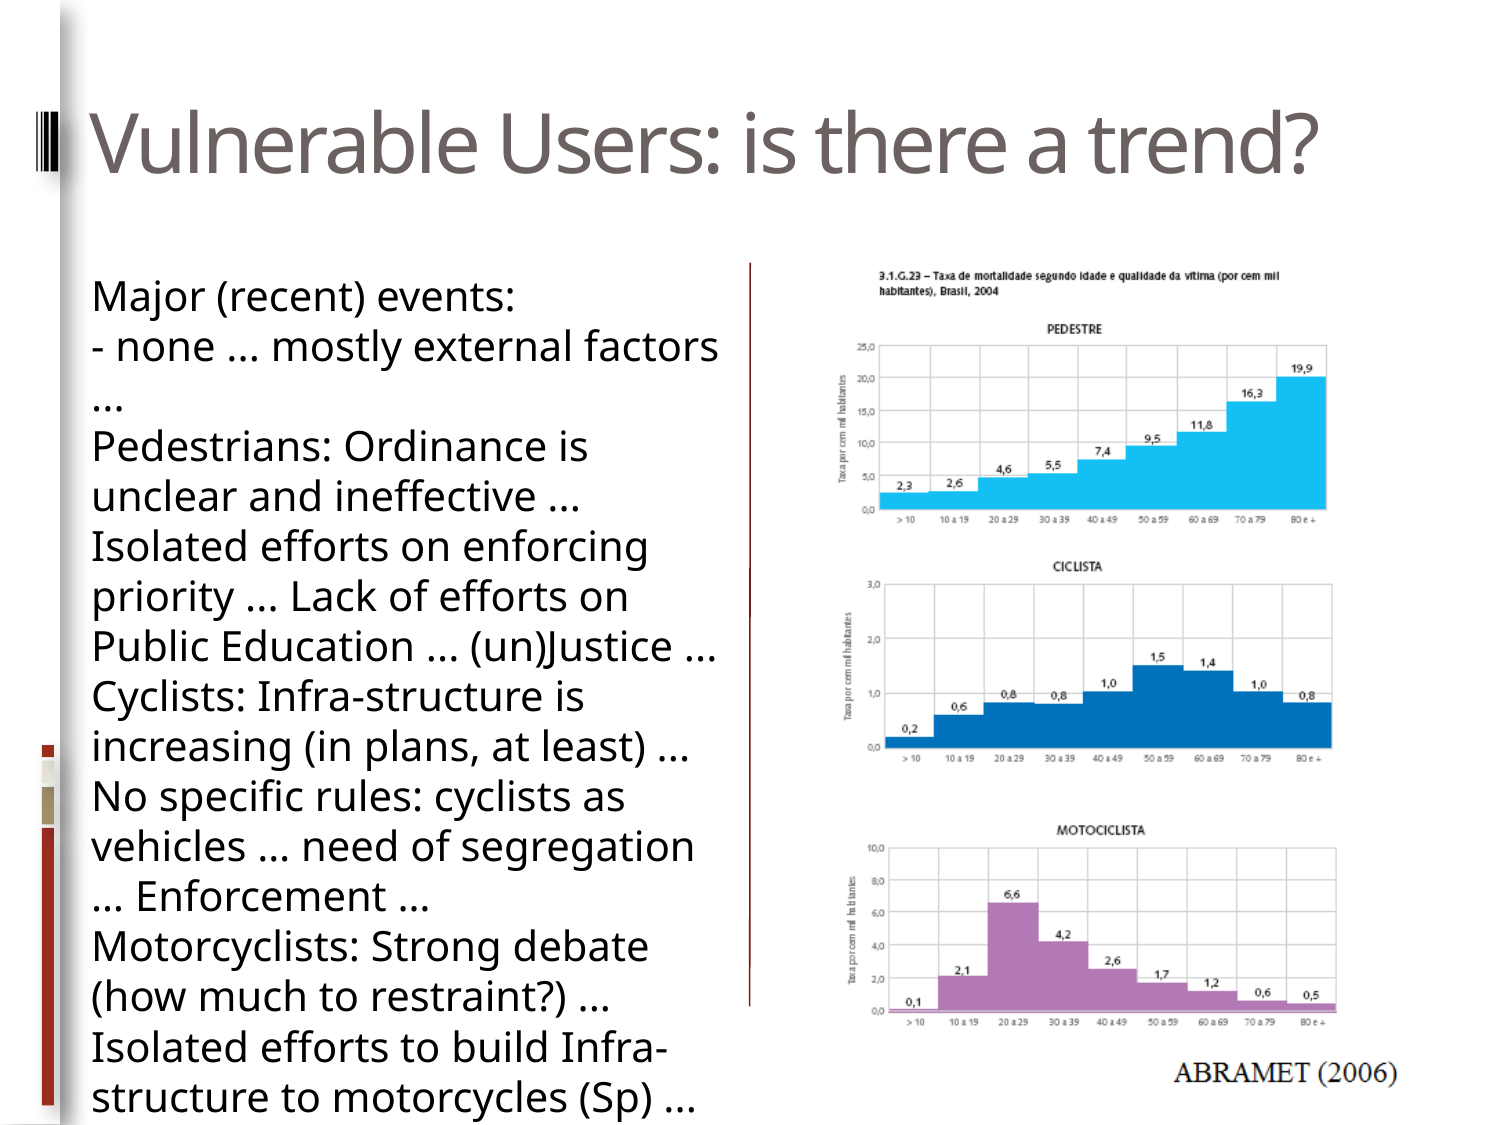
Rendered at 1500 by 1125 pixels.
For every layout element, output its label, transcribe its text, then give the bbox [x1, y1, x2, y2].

title Vulnerable Users: is there a trend? [75, 34, 1425, 247]
picture [796, 247, 1425, 1114]
list Major (recent) events: - none ... mostly external factors ... Pedestrians: Ordinance is unclear and ineffective ... Isolated efforts on enforcing priority ... Lack of efforts on Public Education ... (un)Justice ... Cyclists: Infra-structure is increasing (in plans, at least) ... No specific rules: cyclists as vehicles … need of segregation … Enforcement … Motorcyclists: Strong debate (how much to restraint?) ... Isolated efforts to build Infra-structure to motorcycles (Sp) ... No specific rules: motos as if autos (but there are proposals for changing law) … Enforcement: a major problem … [76, 262, 739, 1006]
